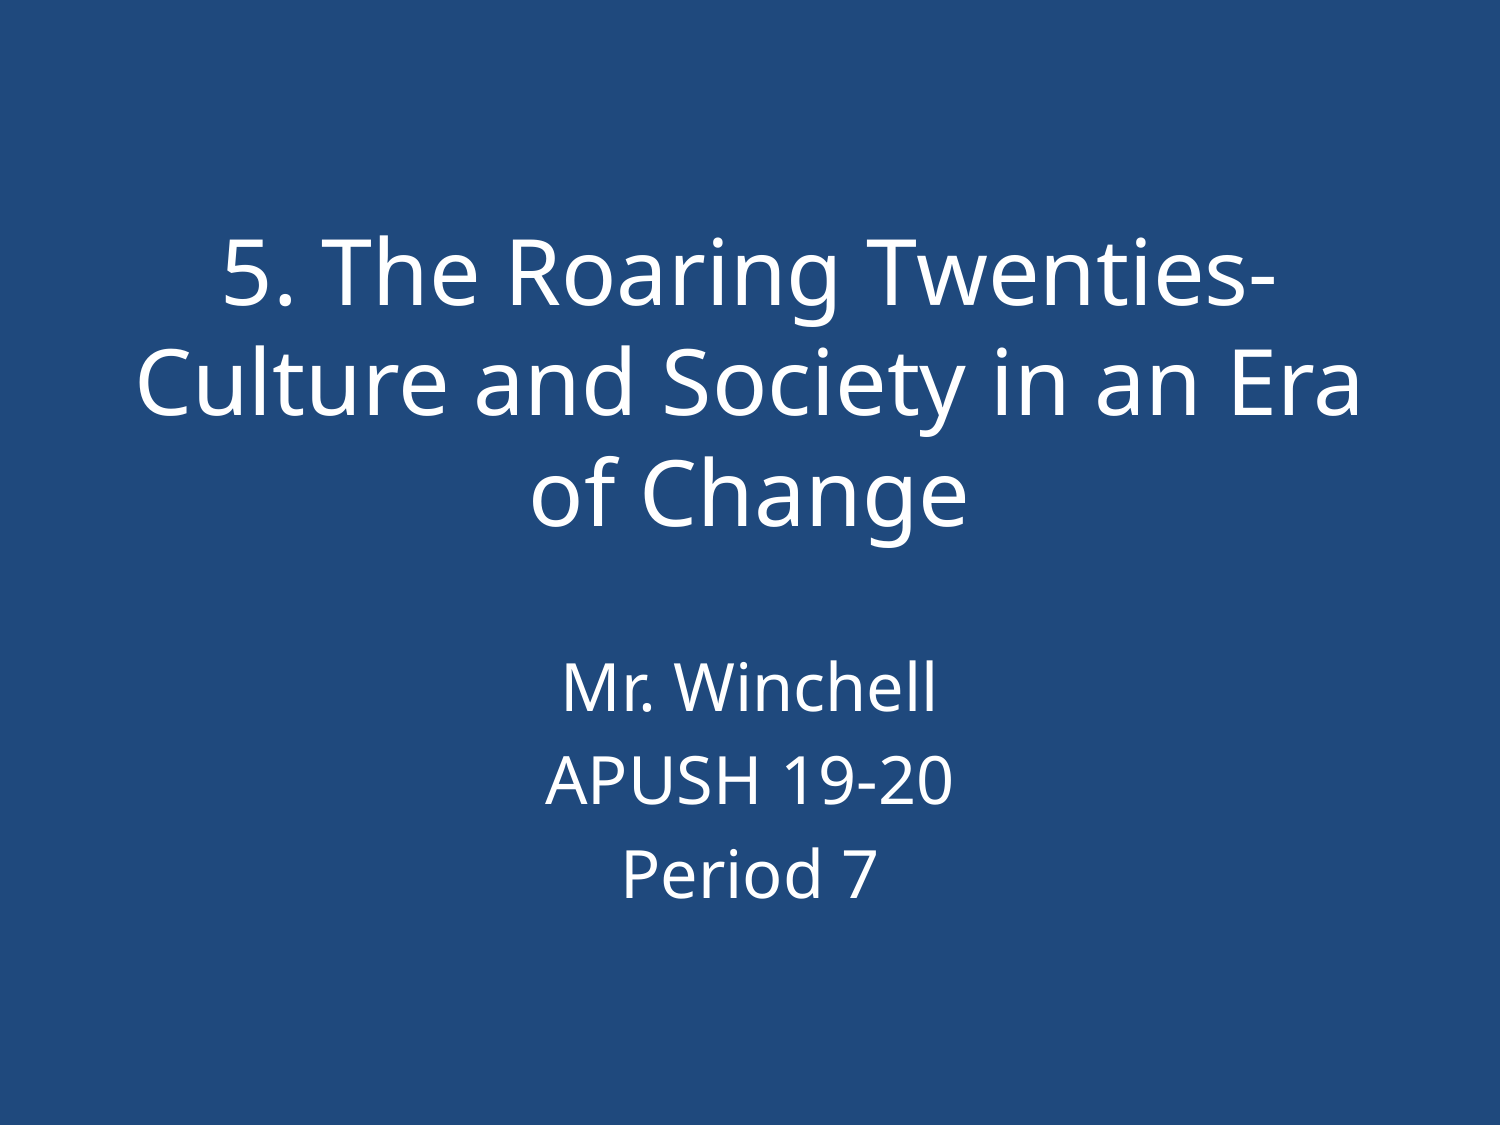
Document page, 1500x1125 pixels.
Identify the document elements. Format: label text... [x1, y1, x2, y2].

title 5. The Roaring Twenties-Culture and Society in an Era of Change [112, 167, 1388, 591]
subtitle Mr. Winchell APUSH 19-20 Period 7 [225, 637, 1275, 925]
